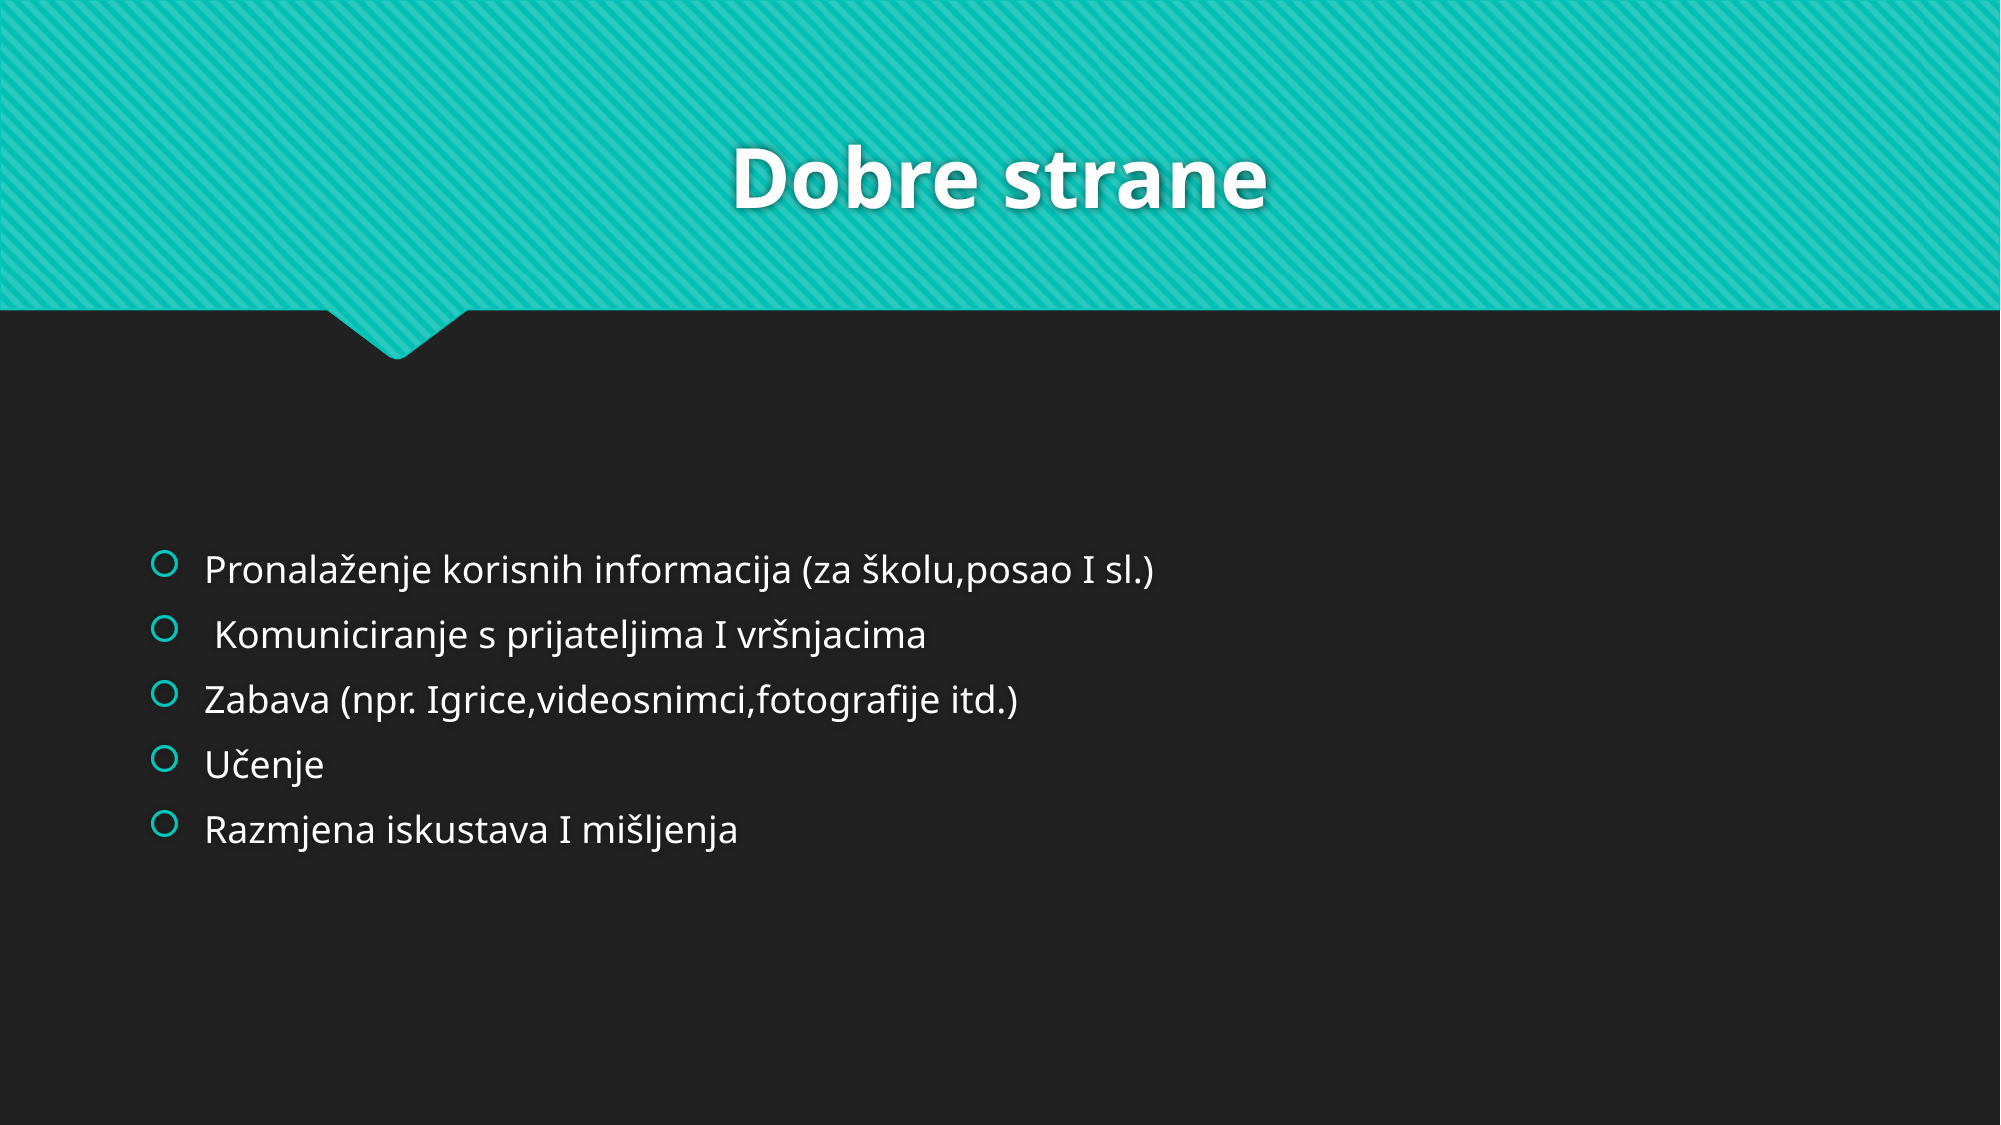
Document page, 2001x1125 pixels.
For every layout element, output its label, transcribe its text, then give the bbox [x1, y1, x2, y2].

list Pronalaženje korisnih informacija (za školu,posao I sl.) Komuniciranje s prijateljima I vršnjacima Zabava (npr. Igrice,videosnimci,fotografije itd.) Učenje Razmjena iskustava I mišljenja [132, 400, 1539, 998]
title Dobre strane [132, 73, 1868, 233]
